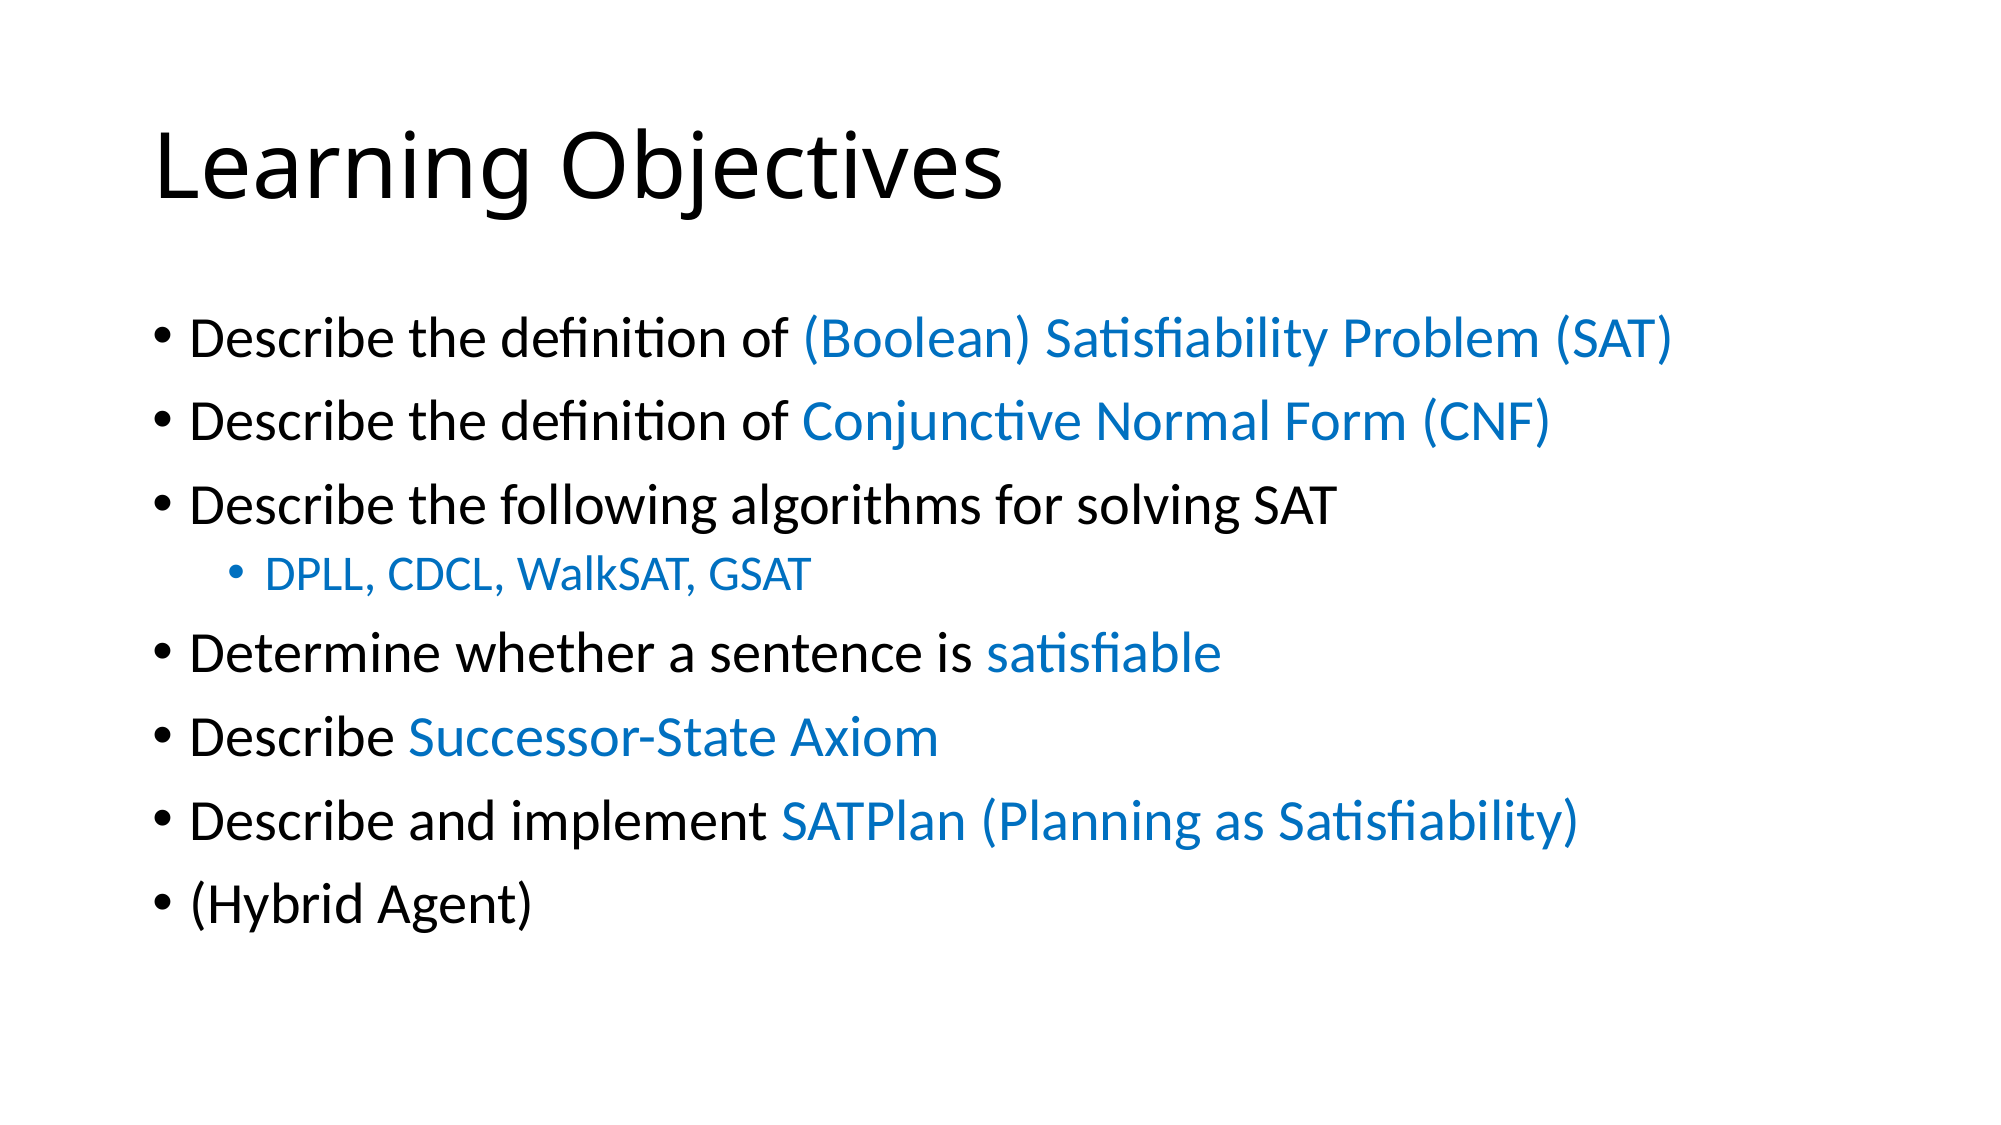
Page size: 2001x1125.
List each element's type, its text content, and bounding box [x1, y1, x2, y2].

title Learning Objectives [137, 59, 1863, 278]
list Describe the definition of (Boolean) Satisfiability Problem (SAT) Describe the definition of Conjunctive Normal Form (CNF) Describe the following algorithms for solving SAT DPLL, CDCL, WalkSAT, GSAT Determine whether a sentence is satisfiable Describe Successor-State Axiom Describe and implement SATPlan (Planning as Satisfiability) (Hybrid Agent) [137, 299, 1863, 1014]
